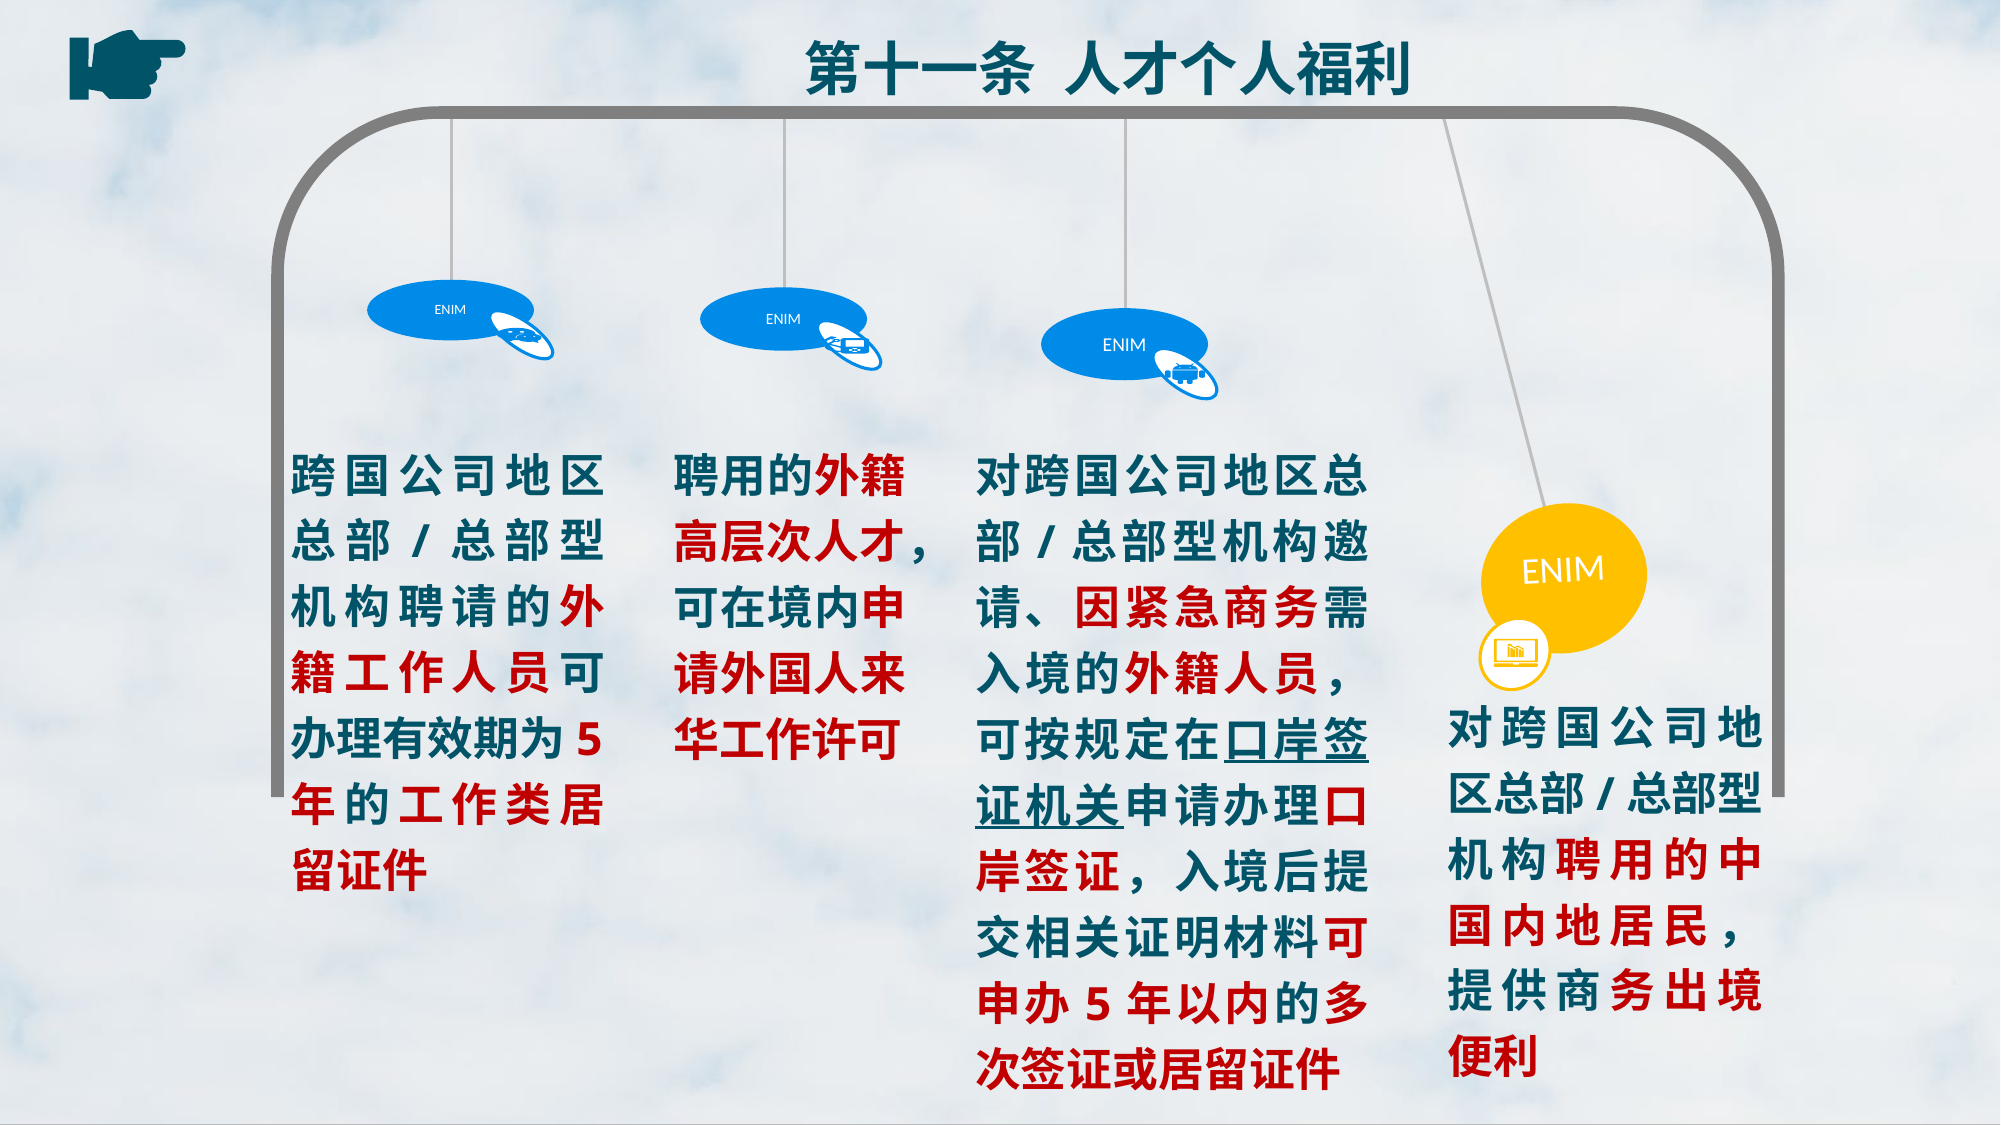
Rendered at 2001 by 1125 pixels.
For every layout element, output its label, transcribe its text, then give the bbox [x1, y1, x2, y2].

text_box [692, 115, 887, 360]
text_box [359, 115, 559, 349]
text_box 对跨国公司地区总部/总部型机构聘用的中国内地居民，提供商务出境便利 [1432, 679, 1779, 1059]
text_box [1412, 107, 1608, 681]
text_box [69, 30, 186, 100]
text_box 第十一条 人才个人福利 [788, 0, 1565, 100]
picture [0, 0, 2001, 1125]
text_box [1033, 112, 1223, 390]
text_box [276, 111, 1432, 798]
text_box [1608, 111, 1780, 798]
text_box 对跨国公司地区总部/总部型机构邀请、因紧急商务需入境的外籍人员，可按规定在口岸签证机关申请办理口岸签证，入境后提交相关证明材料可申办5年以内的多次签证或居留证件 [960, 428, 1385, 680]
